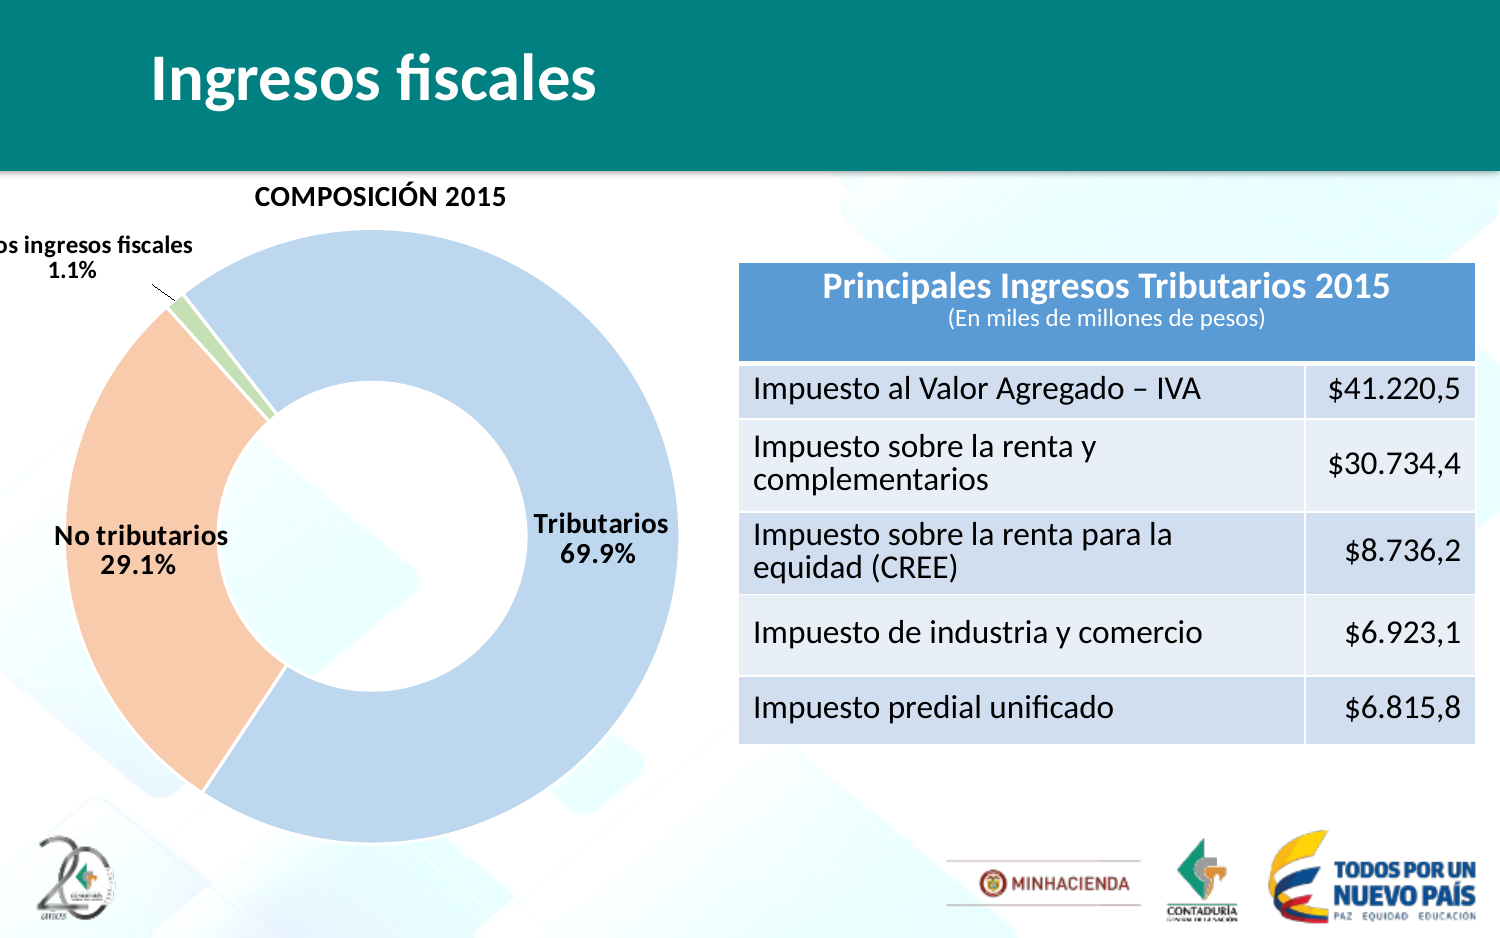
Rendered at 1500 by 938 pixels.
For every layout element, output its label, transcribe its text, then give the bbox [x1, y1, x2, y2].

table_cell $41.220,5 [1306, 366, 1475, 418]
table_cell Impuesto predial unificado [815, 677, 1304, 744]
table_cell Impuesto sobre la renta y complementarios [815, 420, 1304, 511]
table_header Principales Ingresos Tributarios 2015 (En miles de millones de pesos) [815, 263, 1475, 361]
table_cell $8.736,2 [1306, 513, 1475, 594]
title Ingresos fiscales [135, 26, 668, 123]
table_cell Impuesto al Valor Agregado – IVA [815, 366, 1304, 418]
table_cell $6.815,8 [1306, 677, 1475, 744]
picture [937, 821, 1148, 933]
table_cell $30.734,4 [1306, 420, 1475, 511]
table_cell $6.923,1 [1306, 595, 1475, 675]
table_cell Impuesto sobre la renta para la equidad (CREE) [815, 513, 1304, 594]
picture [1258, 821, 1485, 933]
picture [21, 868, 128, 931]
table_cell Impuesto de industria y comercio [815, 595, 1304, 675]
chart [0, 161, 810, 868]
picture [1165, 836, 1239, 931]
